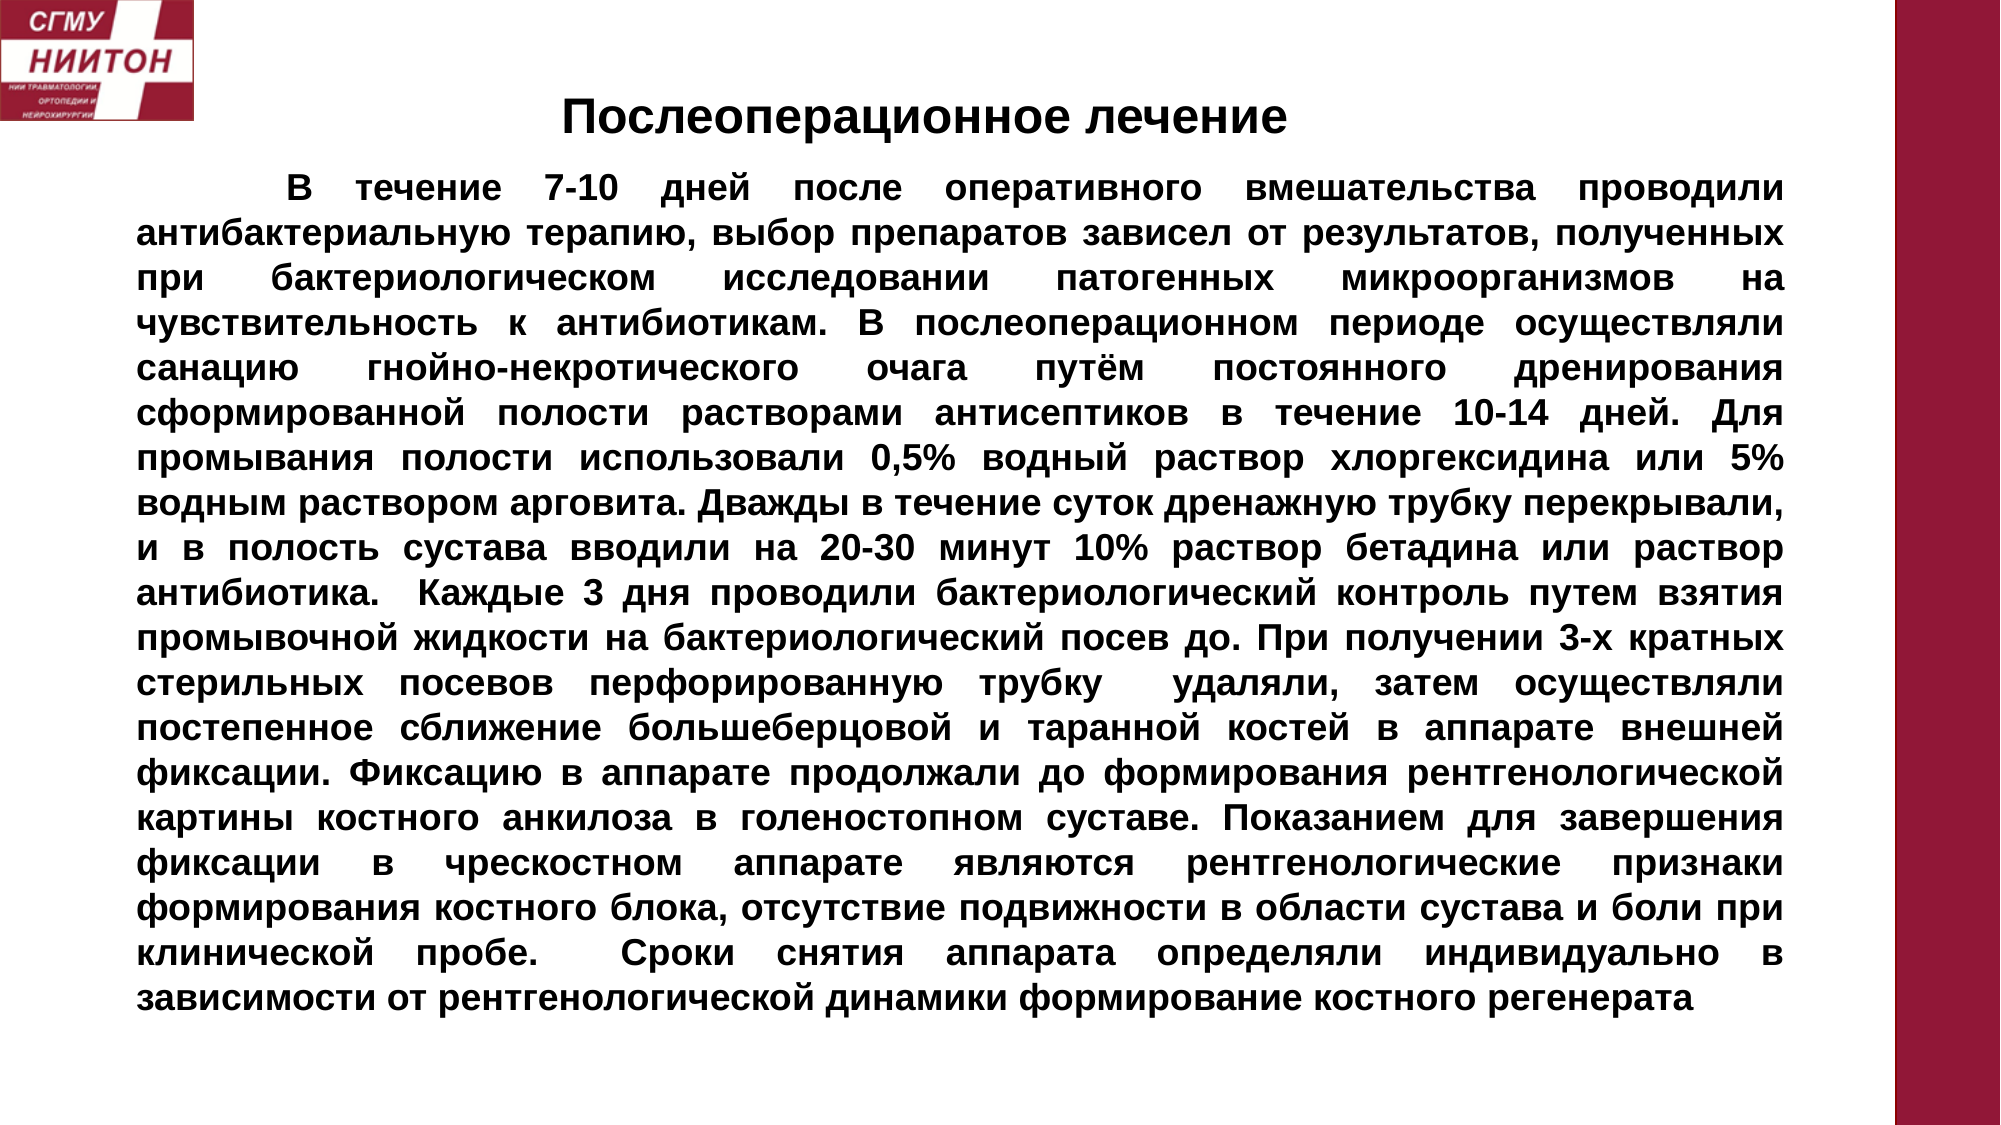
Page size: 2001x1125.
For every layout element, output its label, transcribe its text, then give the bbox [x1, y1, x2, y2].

picture [0, 0, 194, 121]
text_box В течение 7-10 дней после оперативного вмешательства проводили антибактериальную терапию, выбор препаратов зависел от результатов, полученных при бактериологическом исследовании патогенных микроорганизмов на чувствительность к антибиотикам. В послеоперационном периоде осуществляли санацию гнойно-некротического очага путём постоянного дренирования сформированной полости растворами антисептиков в течение 10-14 дней. Для промывания полости использовали 0,5% водный раствор хлоргексидина или 5% водным раствором арговита. Дважды в течение суток дренажную трубку перекрывали, и в полость сустава вводили на 20-30 минут 10% раствор бетадина или раствор антибиотика. Каждые 3 дня проводили бактериологический контроль путем взятия промывочной жидкости на бактериологический посев до. При получении 3-х кратных стерильных посевов перфорированную трубку удаляли, затем осуществляли постепенное сближение большеберцовой и таранной костей в аппарате внешней фиксации. Фиксацию в аппарате продолжали до формирования рентгенологической картины костного анкилоза в голеностопном суставе. Показанием для завершения фиксации в чрескостном аппарате являются рентгенологические признаки формирования костного блока, отсутствие подвижности в области сустава и боли при клинической пробе. Сроки снятия аппарата определяли индивидуально в зависимости от рентгенологической динамики формирование костного регенерата [121, 156, 1800, 1026]
text_box Послеоперационное лечение [283, 75, 1581, 146]
text_box [1895, 0, 2000, 1125]
